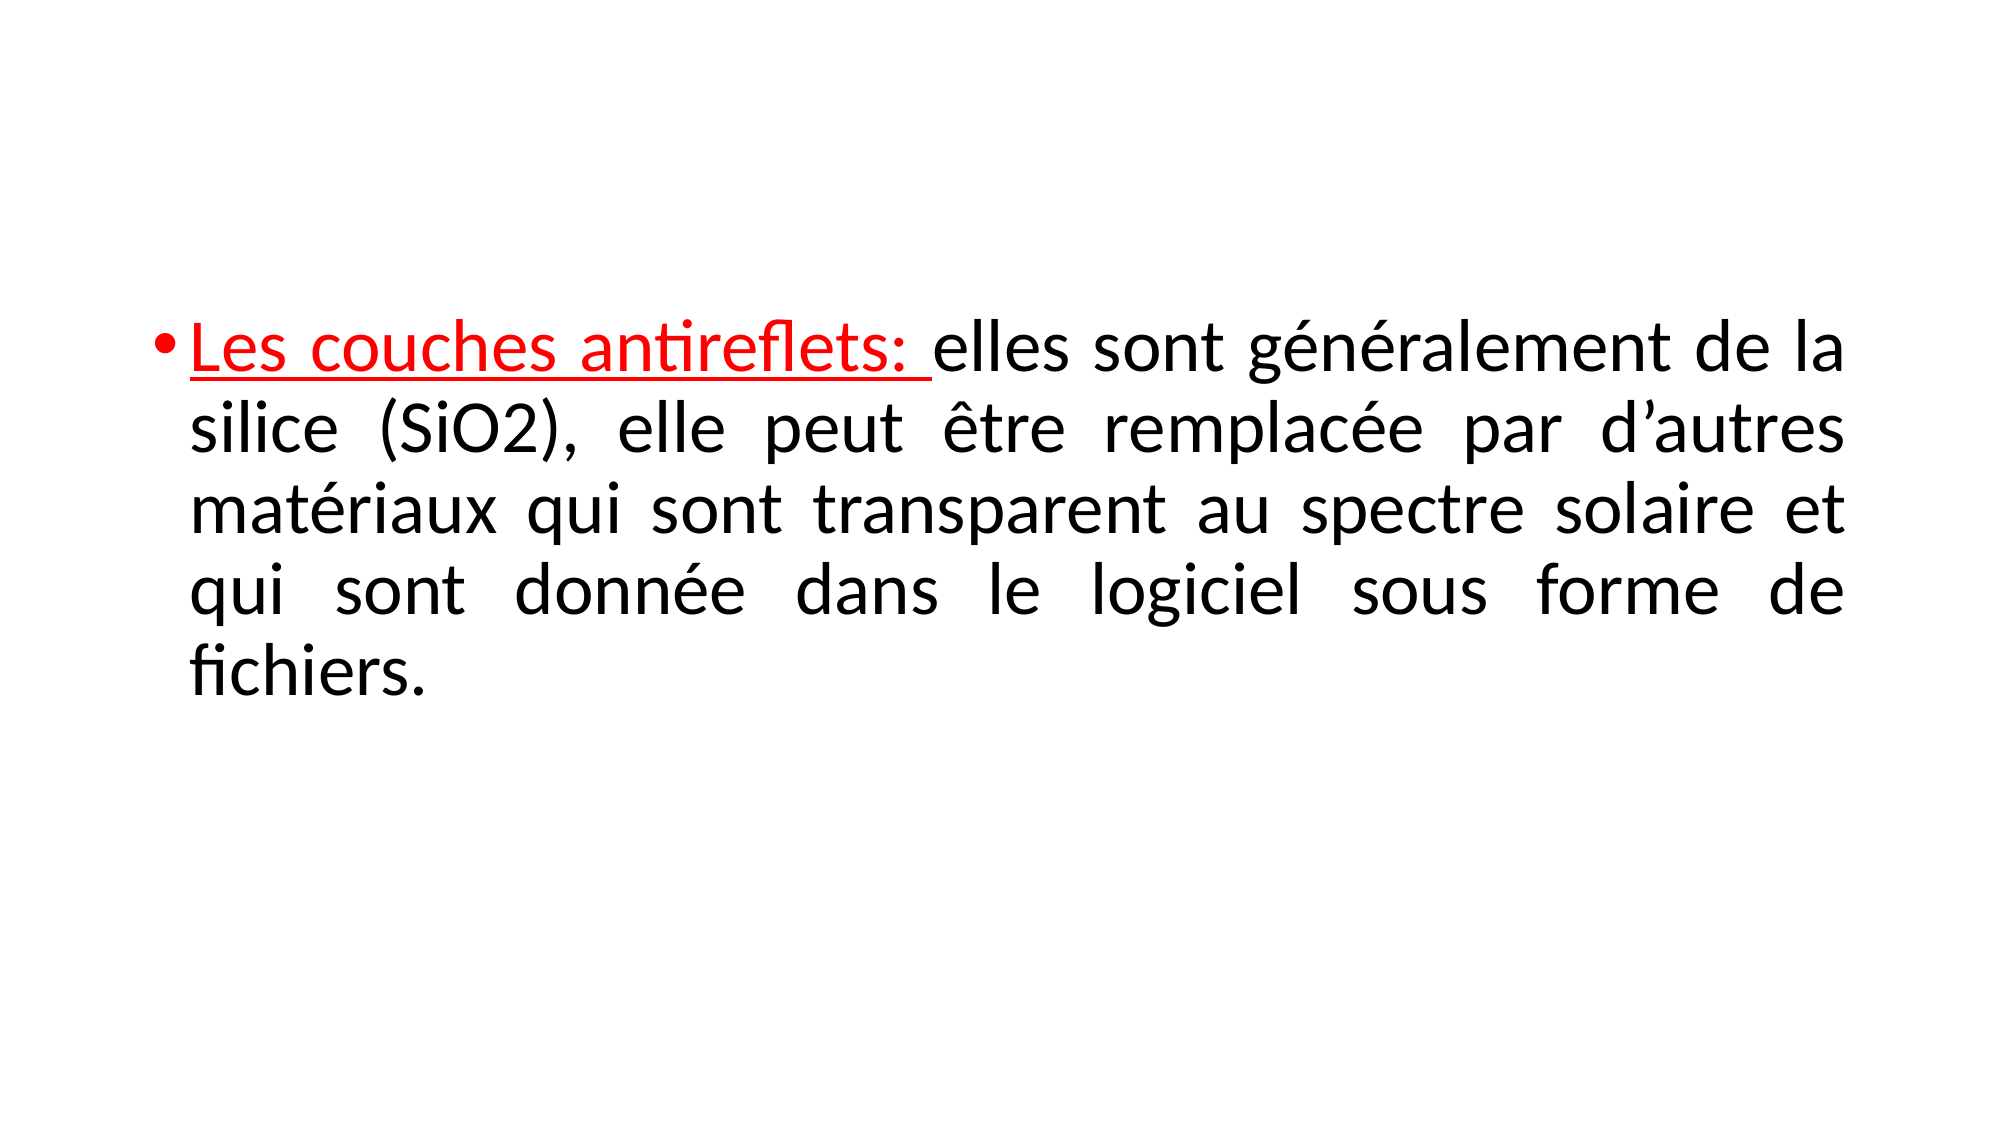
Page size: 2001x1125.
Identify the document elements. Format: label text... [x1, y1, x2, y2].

list Les couches antireflets: elles sont généralement de la silice (SiO2), elle peut être remplacée par d’autres matériaux qui sont transparent au spectre solaire et qui sont donnée dans le logiciel sous forme de fichiers. [137, 299, 1863, 1014]
